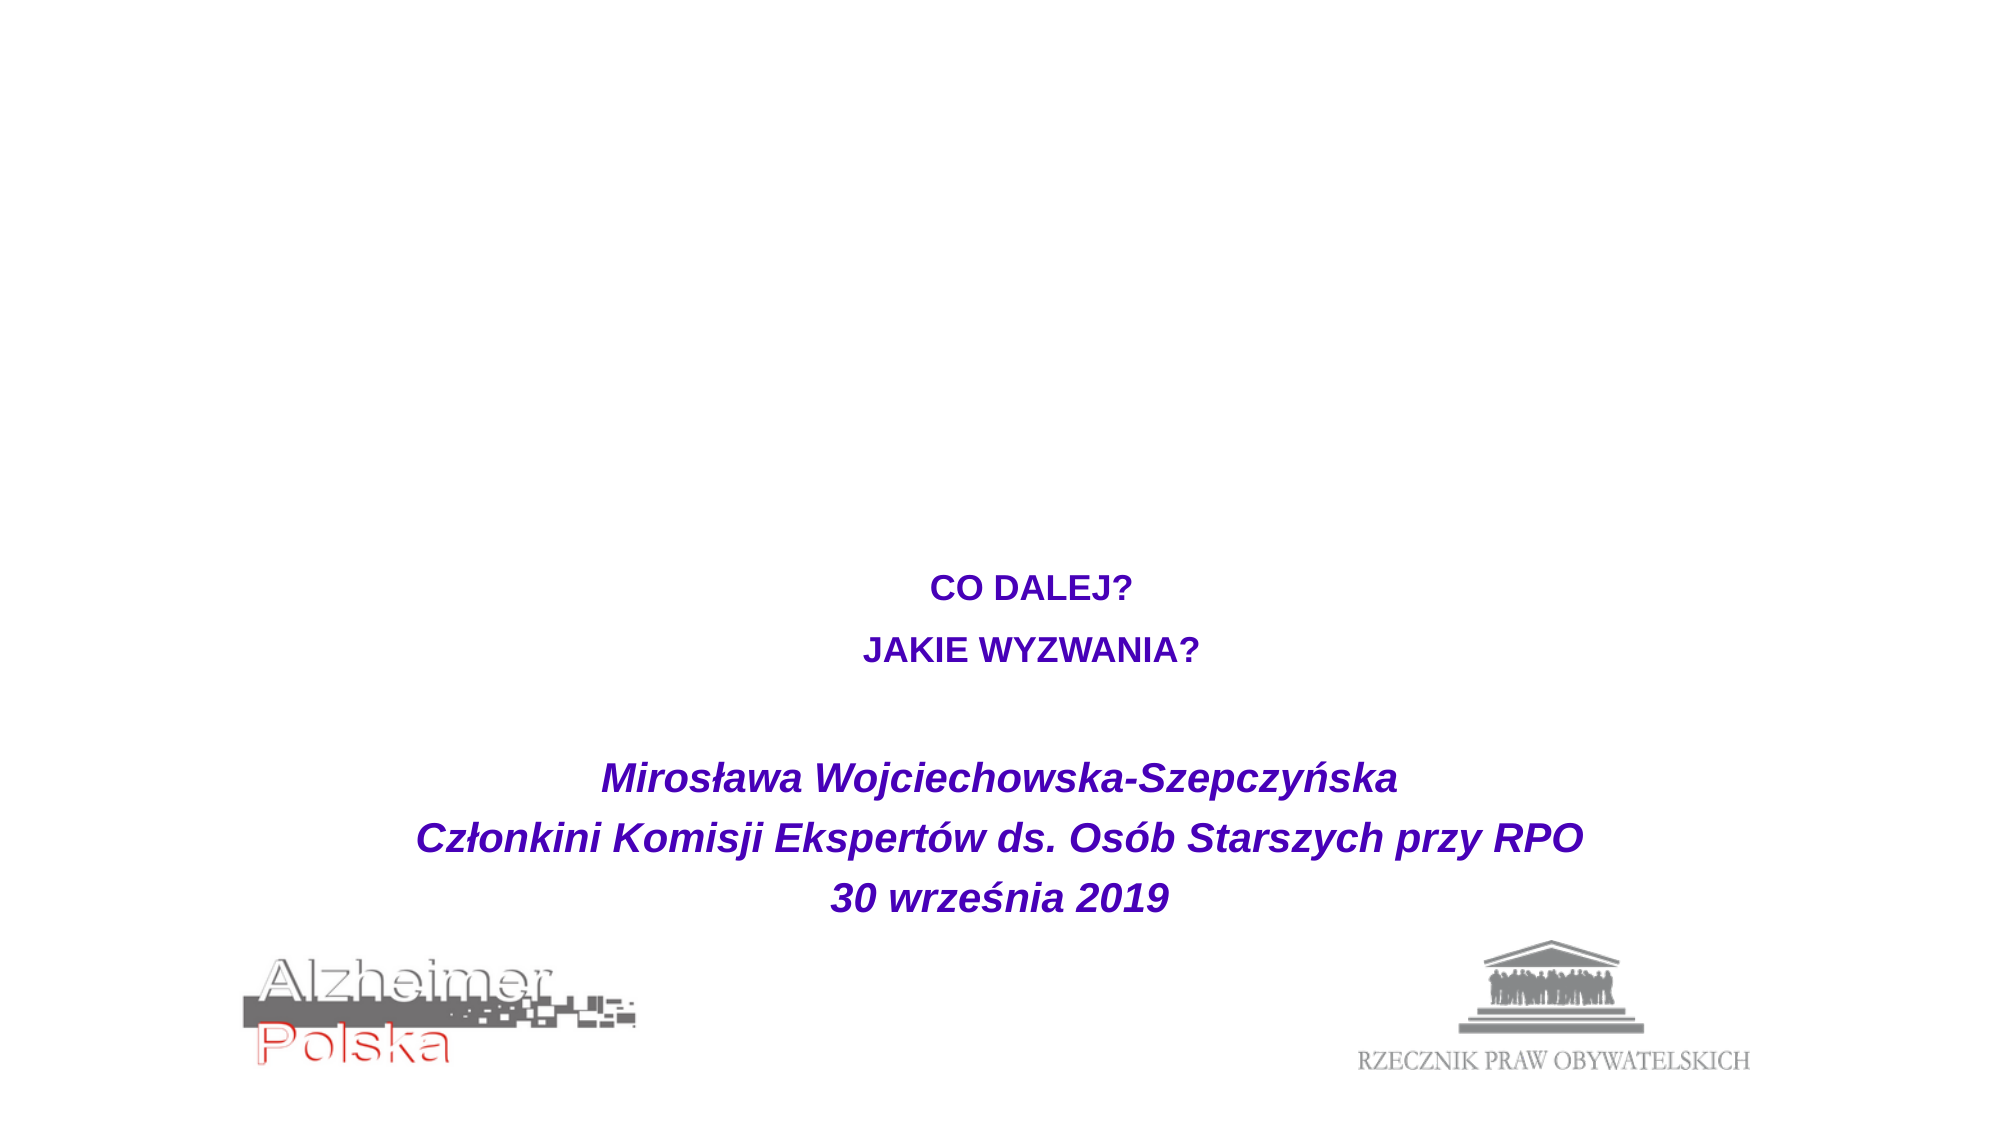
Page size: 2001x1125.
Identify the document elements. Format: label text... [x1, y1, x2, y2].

subtitle Mirosława Wojciechowska-Szepczyńska Członkini Komisji Ekspertów ds. Osób Starszych przy RPO 30 września 2019 [249, 733, 1750, 911]
picture [226, 940, 648, 1076]
title CO DALEJ? JAKIE WYZWANIA? [105, 100, 1959, 688]
picture [1358, 940, 1751, 1070]
